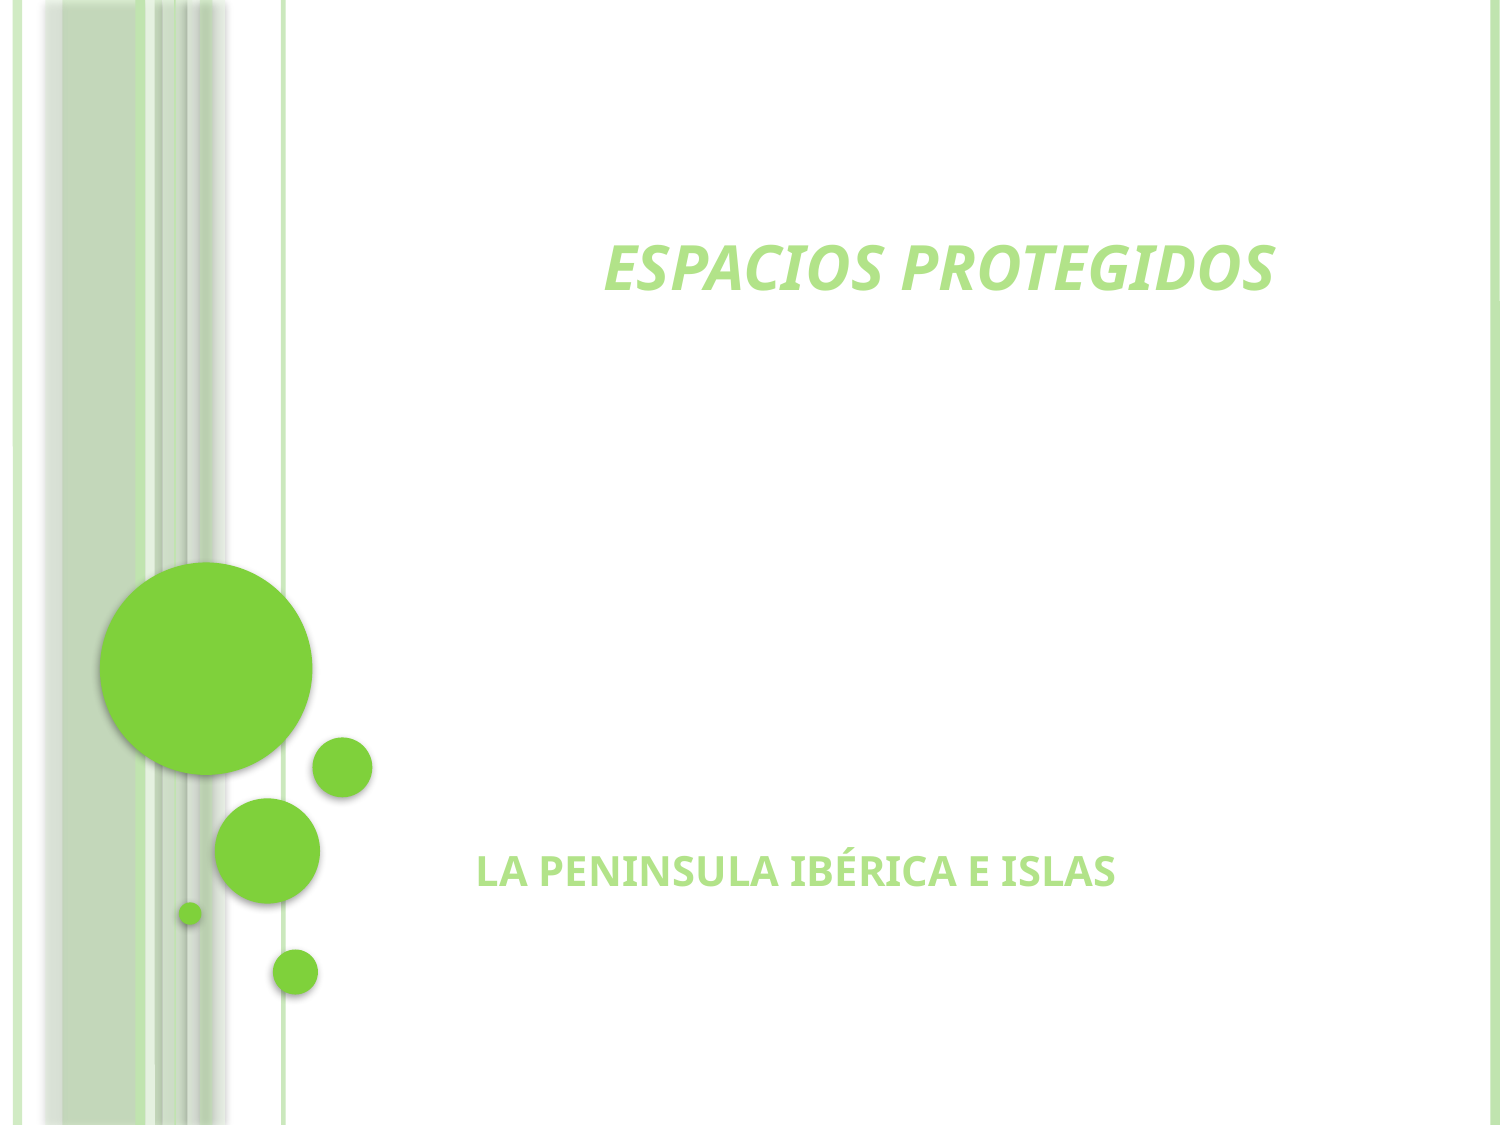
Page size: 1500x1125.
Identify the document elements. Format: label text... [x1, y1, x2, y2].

subtitle LA PENINSULA IBÉRICA E ISLAS [449, 837, 1500, 1125]
title ESPACIOS PROTEGIDOS [433, 0, 1447, 311]
